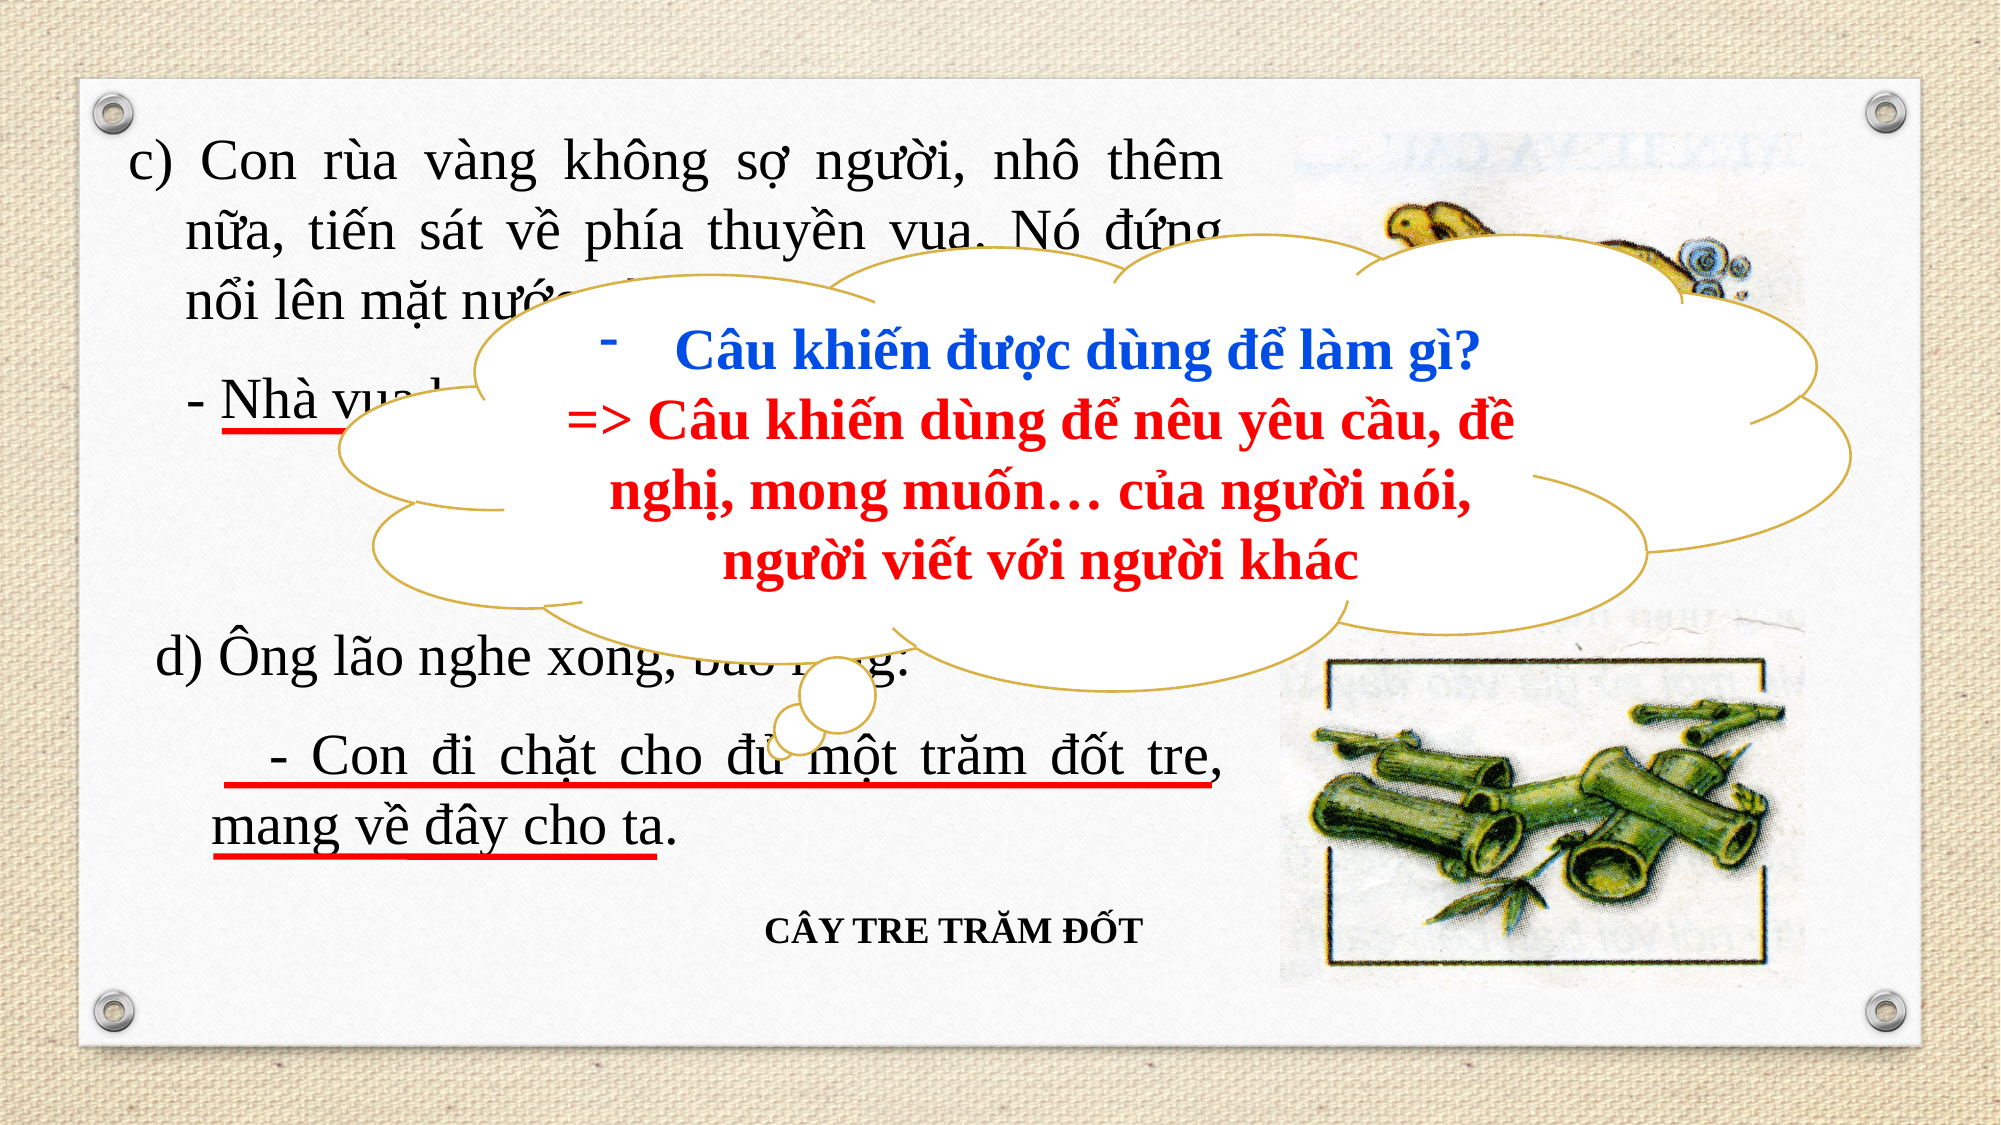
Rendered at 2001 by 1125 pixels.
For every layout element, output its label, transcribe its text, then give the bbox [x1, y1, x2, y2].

text_box Câu khiến được dùng để làm gì? => Câu khiến dùng để nêu yêu cầu, đề nghị, mong muốn… của người nói, người viết với người khác [337, 233, 1852, 761]
picture [0, 0, 2001, 1125]
text_box c) Con rùa vàng không sợ người, nhô thêm nữa, tiến sát về phía thuyền vua. Nó đứng nổi lên mặt nước và nói: - Nhà vua hoàn gươm lại cho Long Vương! SỰ TÍCH HỒ GƯƠM [114, 113, 1240, 523]
text_box d) Ông lão nghe xong, bảo rằng: - Con đi chặt cho đủ một trăm đốt tre, mang về đây cho ta. CÂY TRE TRĂM ĐỐT [140, 609, 1240, 963]
